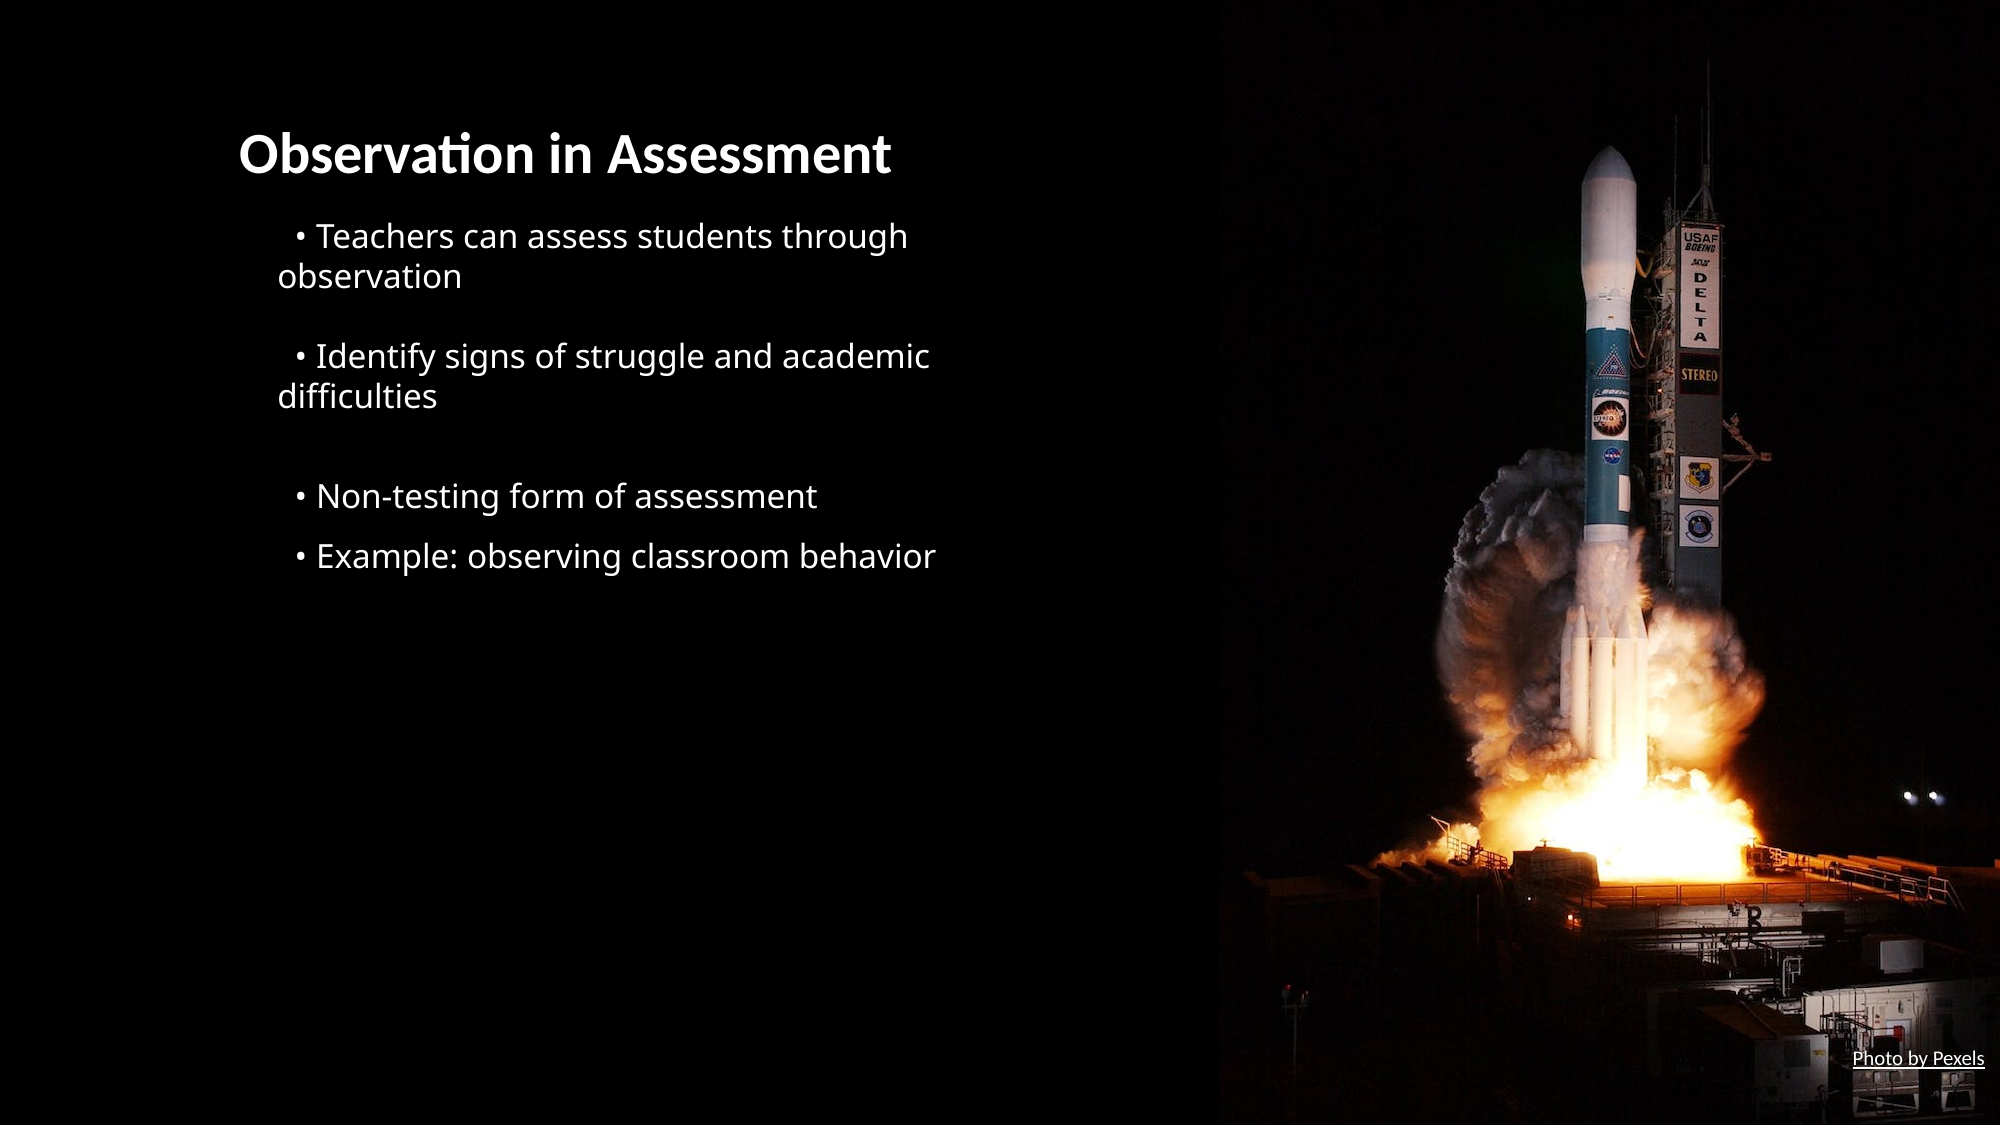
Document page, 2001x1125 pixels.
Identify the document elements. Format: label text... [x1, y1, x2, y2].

text_box • Example: observing classroom behavior [262, 517, 1013, 593]
picture [1219, 0, 2000, 1125]
text_box • Identify signs of struggle and academic difficulties [262, 337, 1013, 413]
text_box • Teachers can assess students through observation [262, 217, 1013, 293]
text_box • Non-testing form of assessment [262, 457, 1013, 517]
text_box Observation in Assessment [225, 112, 1219, 188]
